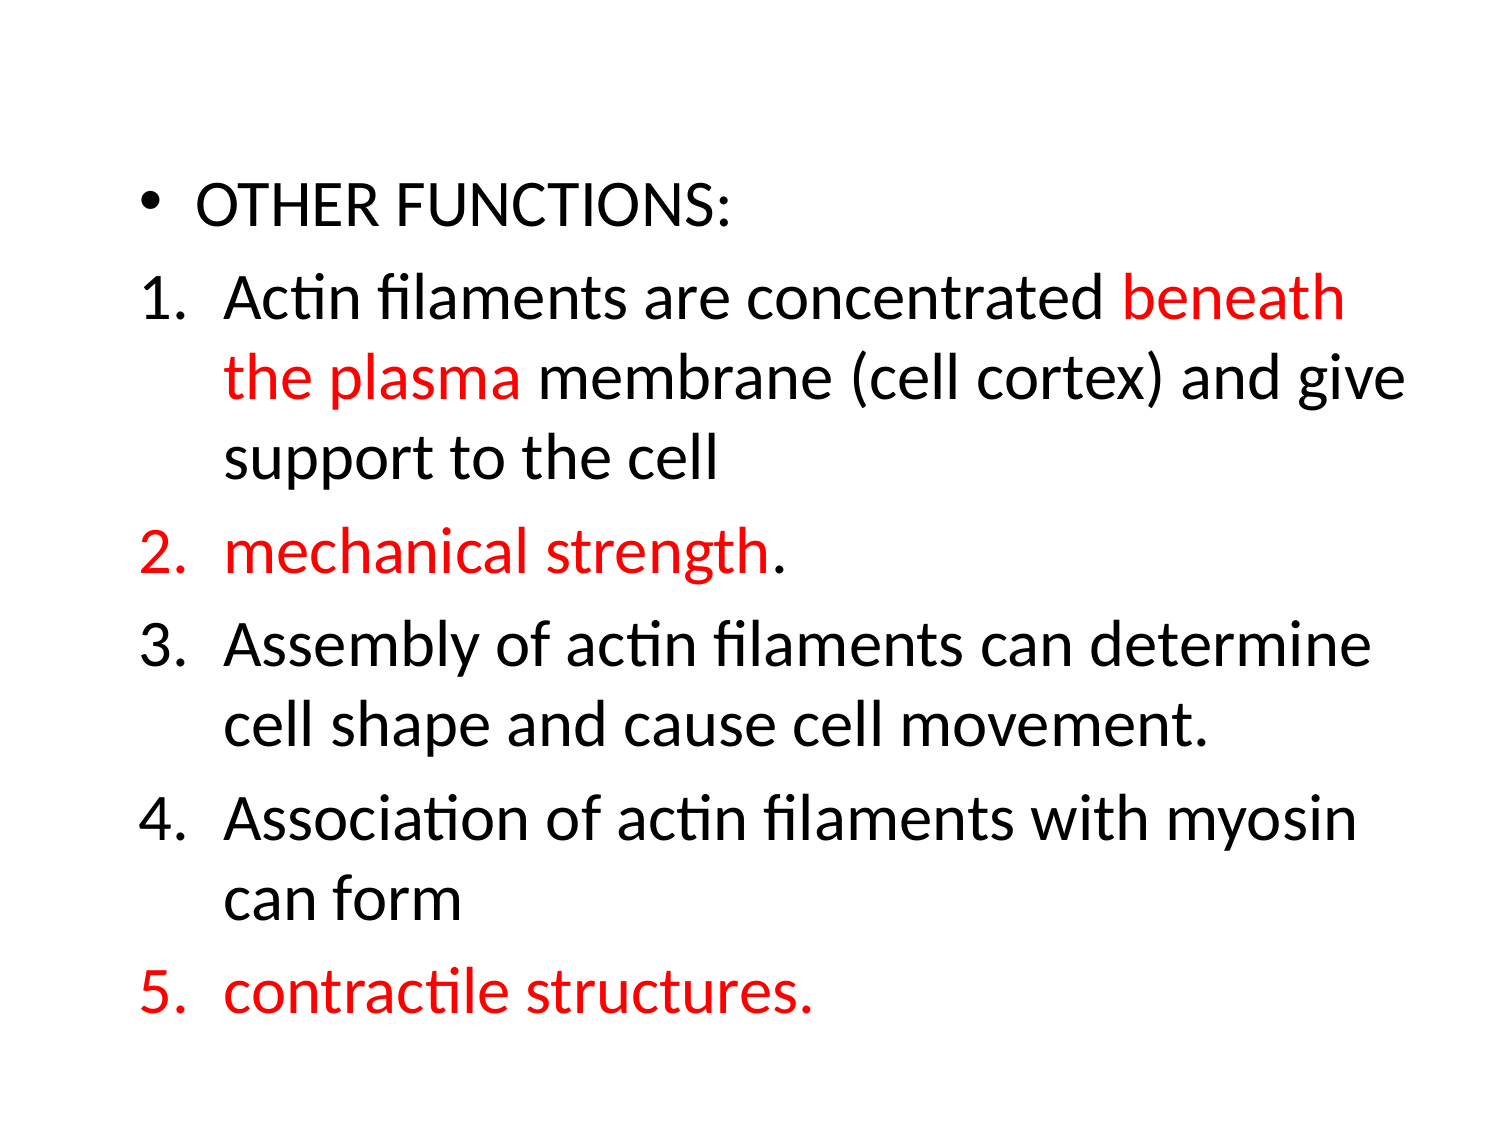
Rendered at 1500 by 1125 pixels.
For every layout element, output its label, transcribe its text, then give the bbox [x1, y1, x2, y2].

list OTHER FUNCTIONS: Actin filaments are concentrated beneath the plasma membrane (cell cortex) and give support to the cell mechanical strength. Assembly of actin filaments can determine cell shape and cause cell movement. Association of actin filaments with myosin can form contractile structures. [123, 58, 1425, 1083]
